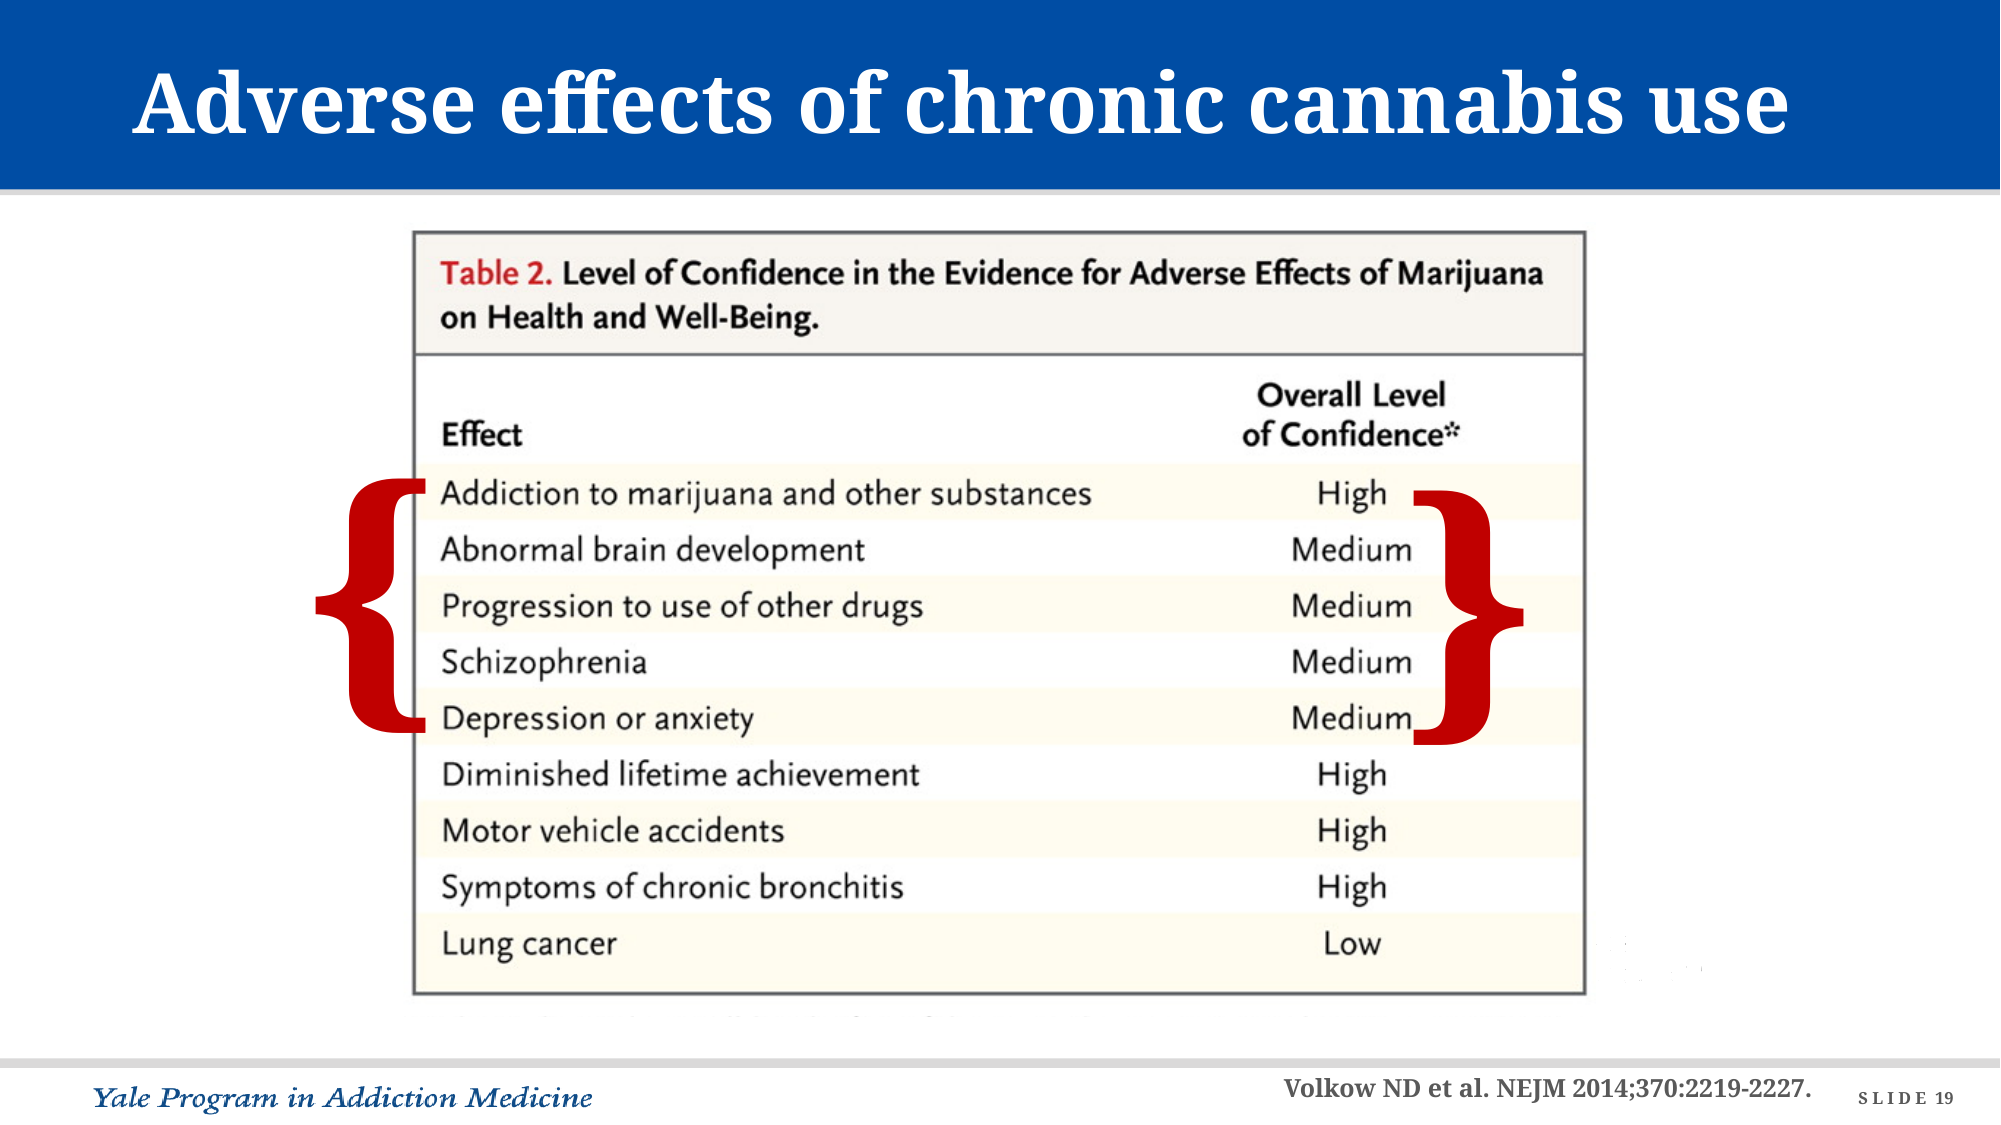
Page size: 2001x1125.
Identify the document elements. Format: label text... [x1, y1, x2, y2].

picture [83, 1081, 604, 1119]
text_box Volkow ND et al. NEJM 2014;370:2219-2227. [1284, 1056, 2000, 1116]
picture [403, 221, 1703, 1017]
text_box { [292, 403, 398, 763]
title Adverse effects of chronic cannabis use [117, 24, 1898, 176]
